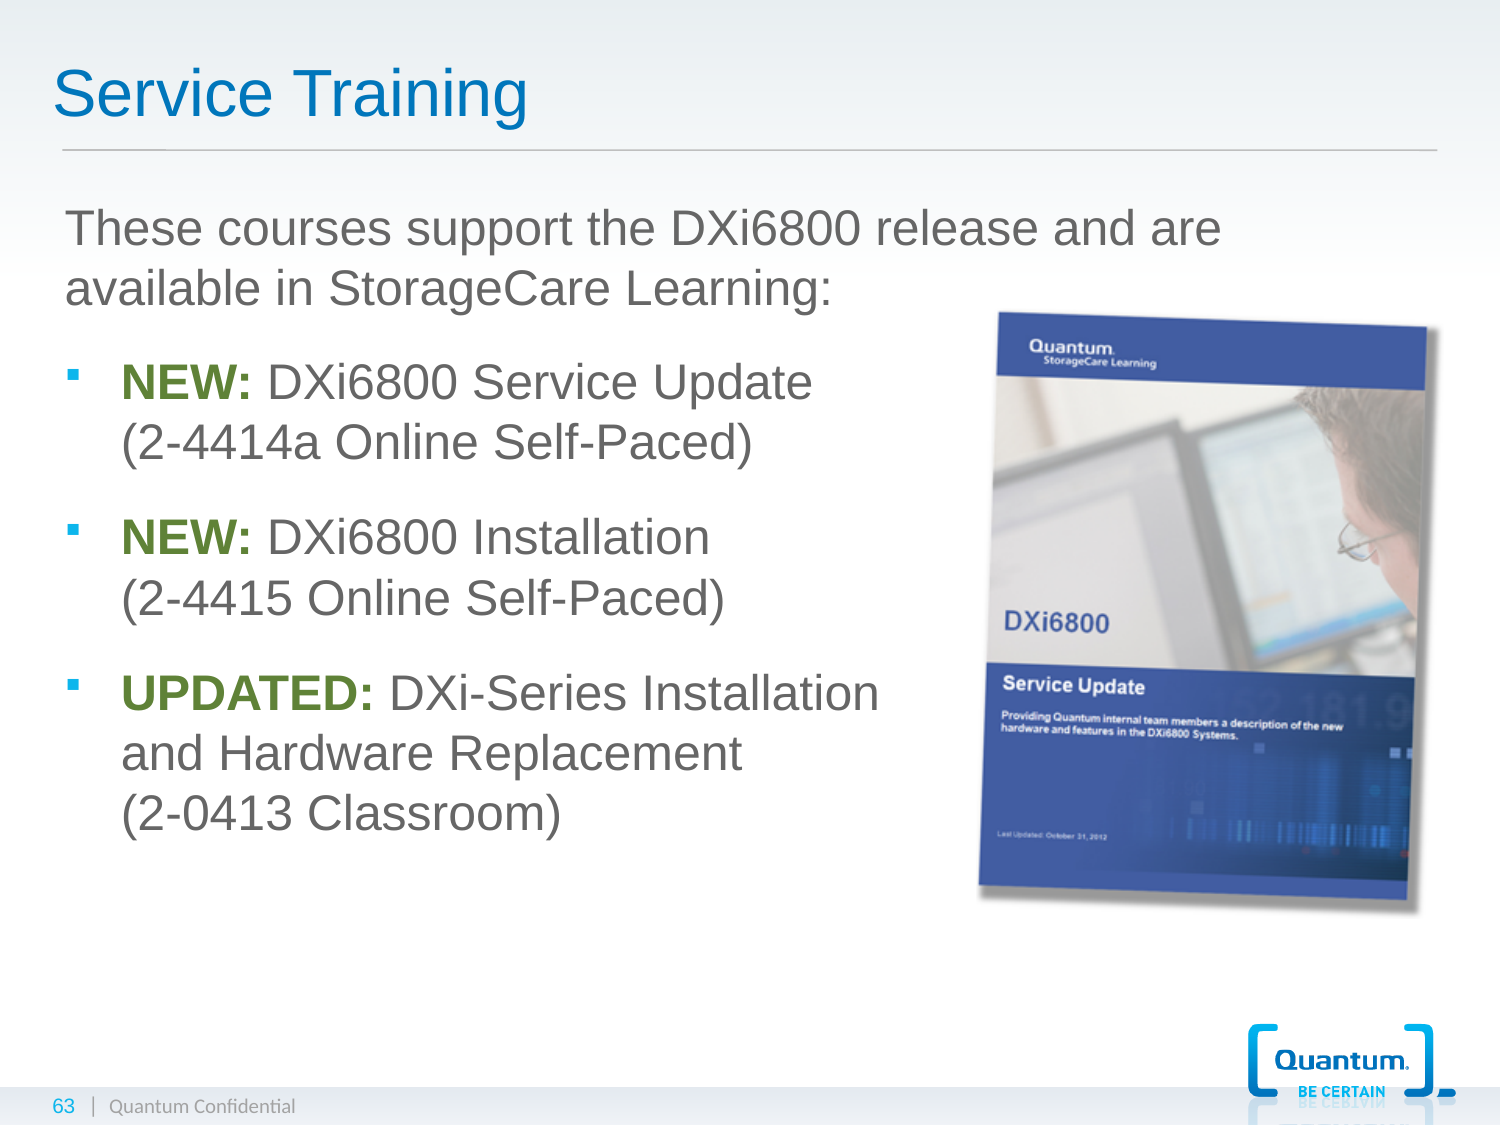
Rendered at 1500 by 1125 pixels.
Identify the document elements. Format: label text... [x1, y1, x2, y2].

slide_number 63 [37, 1085, 114, 1125]
title Service Training [37, 37, 1313, 143]
picture [1240, 1012, 1463, 1125]
list These courses support the DXi6800 release and are available in StorageCare Learning: NEW: DXi6800 Service Update (2-4414a Online Self-Paced) NEW: DXi6800 Installation (2-4415 Online Self-Paced) UPDATED: DXi-Series Installation and Hardware Replacement (2-0413 Classroom) [49, 187, 1287, 1013]
picture [976, 307, 1444, 919]
